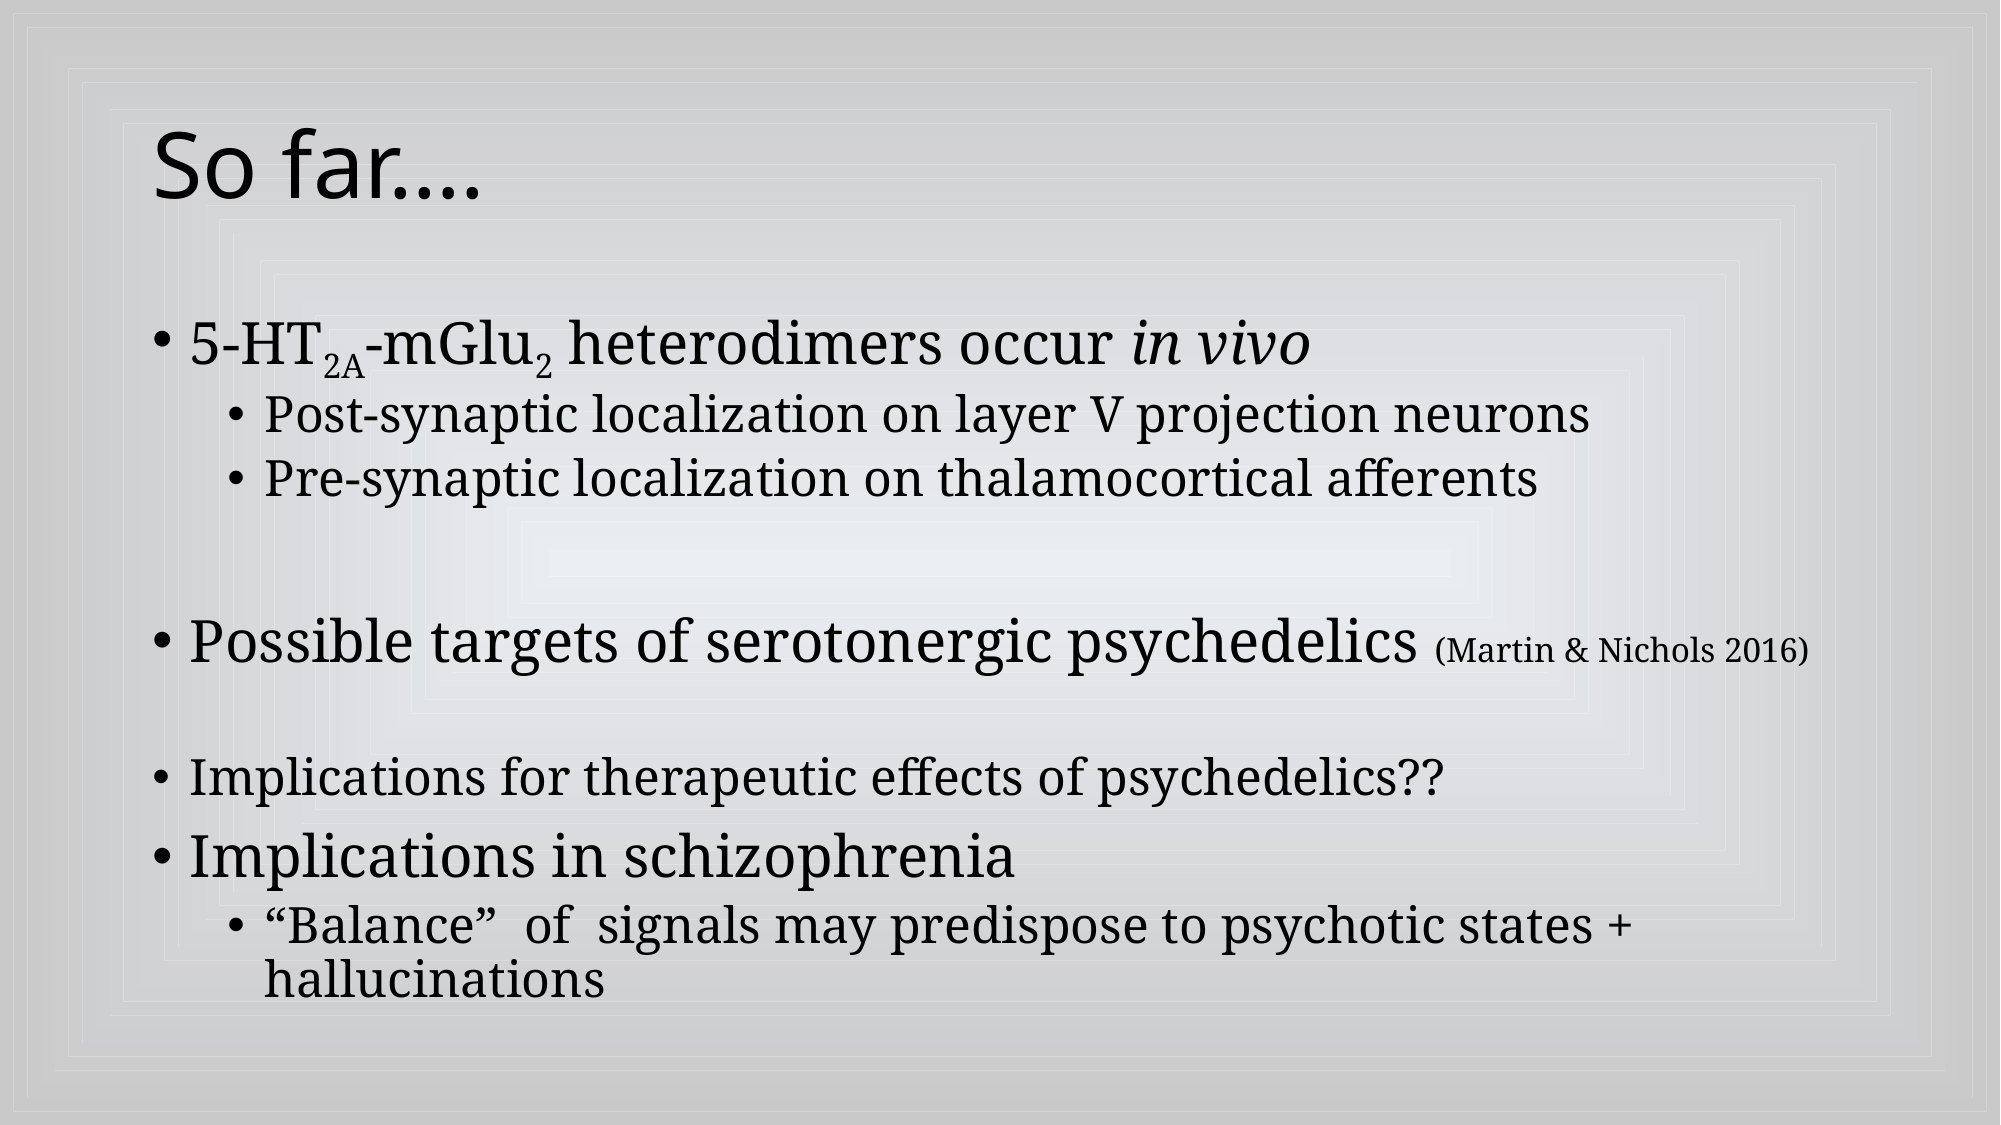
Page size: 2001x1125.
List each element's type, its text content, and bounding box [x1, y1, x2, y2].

title So far…. [137, 59, 1863, 278]
list 5-HT2A-mGlu2 heterodimers occur in vivo Post-synaptic localization on layer V projection neurons Pre-synaptic localization on thalamocortical afferents Possible targets of serotonergic psychedelics (Martin & Nichols 2016) Implications for therapeutic effects of psychedelics?? Implications in schizophrenia “Balance” of signals may predispose to psychotic states + hallucinations [137, 299, 1863, 1014]
